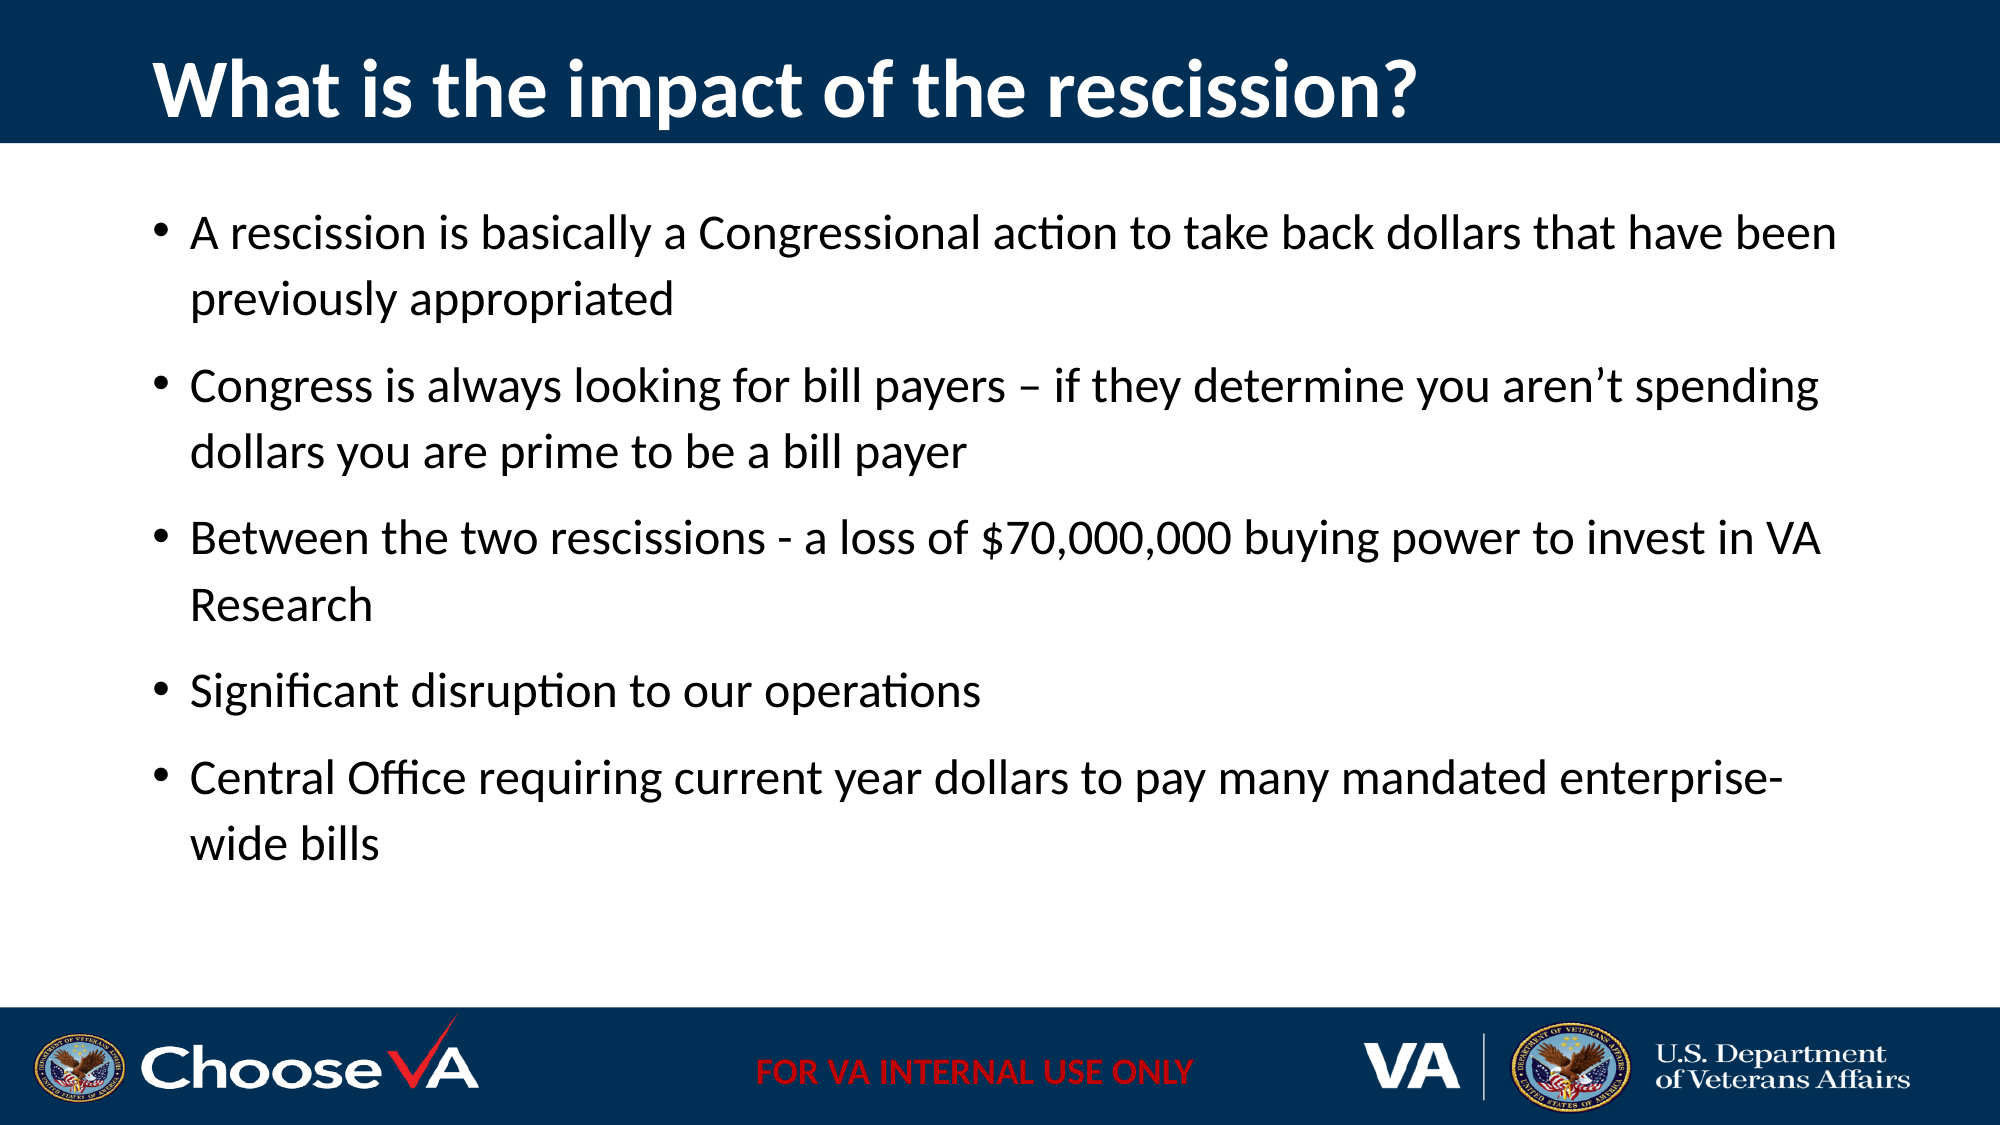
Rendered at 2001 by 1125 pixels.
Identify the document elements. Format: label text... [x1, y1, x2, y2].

list A rescission is basically a Congressional action to take back dollars that have been previously appropriated Congress is always looking for bill payers – if they determine you aren’t spending dollars you are prime to be a bill payer Between the two rescissions - a loss of $70,000,000 buying power to invest in VA Research Significant disruption to our operations Central Office requiring current year dollars to pay many mandated enterprise-wide bills [137, 186, 1863, 977]
picture [33, 1012, 479, 1103]
title What is the impact of the rescission? [137, 19, 1863, 143]
picture [1356, 1014, 1917, 1120]
